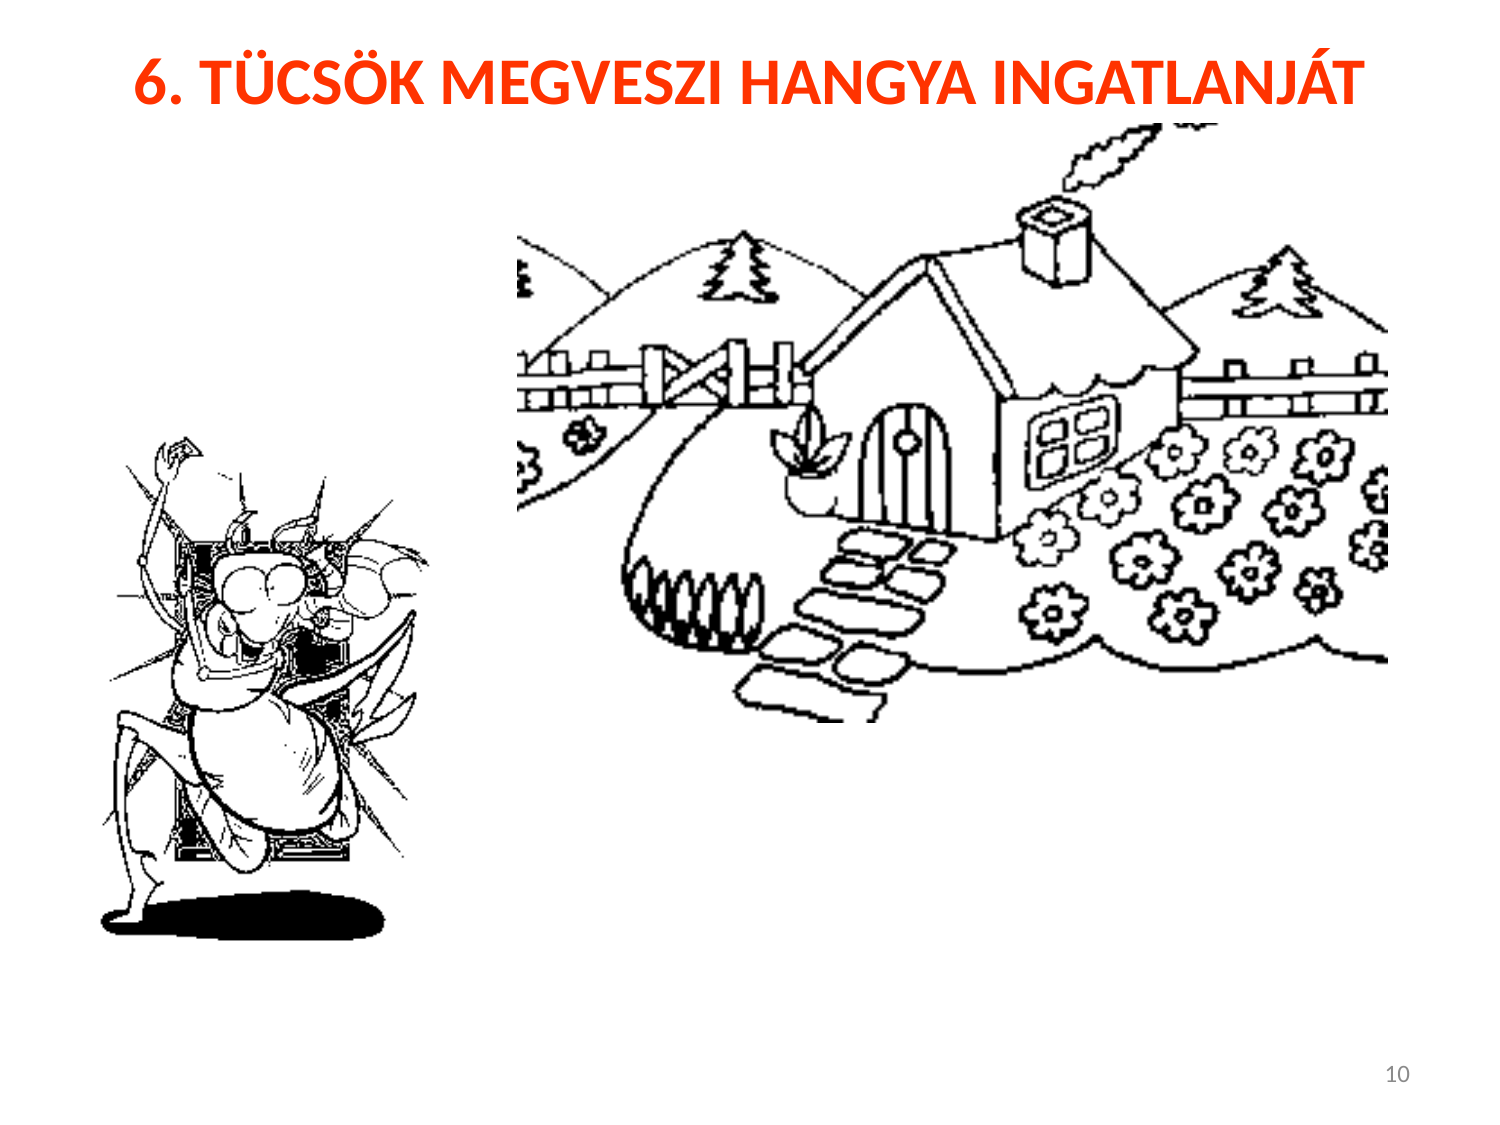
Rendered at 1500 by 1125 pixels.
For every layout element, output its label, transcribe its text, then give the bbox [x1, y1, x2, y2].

slide_number 10 [1074, 1042, 1425, 1103]
title 6. TÜCSÖK MEGVESZI HANGYA INGATLANJÁT [0, 19, 1500, 138]
picture [516, 123, 1389, 723]
picture [76, 430, 442, 949]
